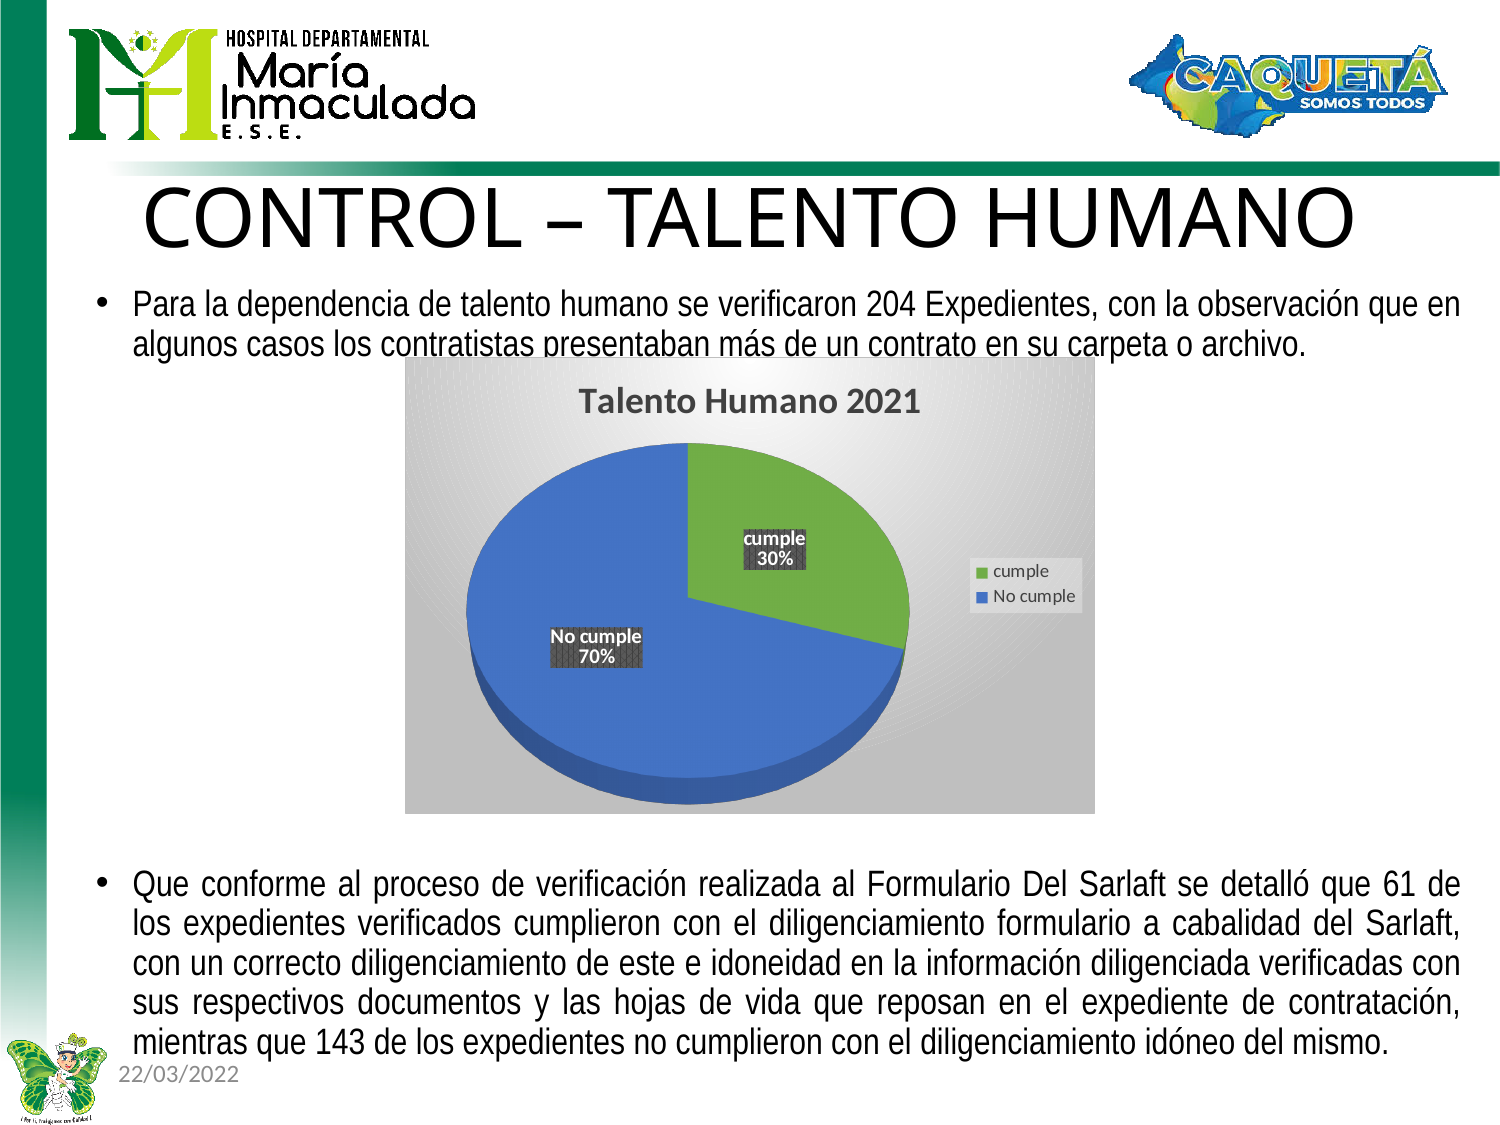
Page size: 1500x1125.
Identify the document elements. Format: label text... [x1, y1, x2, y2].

picture [69, 29, 475, 140]
title CONTROL – TALENTO HUMANO [103, 163, 1397, 277]
list Para la dependencia de talento humano se verificaron 204 Expedientes, con la observación que en algunos casos los contratistas presentaban más de un contrato en su carpeta o archivo. Que conforme al proceso de verificación realizada al Formulario Del Sarlaft se detalló que 61 de los expedientes verificados cumplieron con el diligenciamiento formulario a cabalidad del Sarlaft, con un correcto diligenciamiento de este e idoneidad en la información diligenciada verificadas con sus respectivos documentos y las hojas de vida que reposan en el expediente de contratación, mientras que 143 de los expedientes no cumplieron con el diligenciamiento idóneo del mismo. [80, 277, 1477, 1103]
picture [0, 0, 1500, 1125]
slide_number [103, 1042, 441, 1103]
chart [404, 356, 1096, 814]
picture [1123, 29, 1455, 141]
